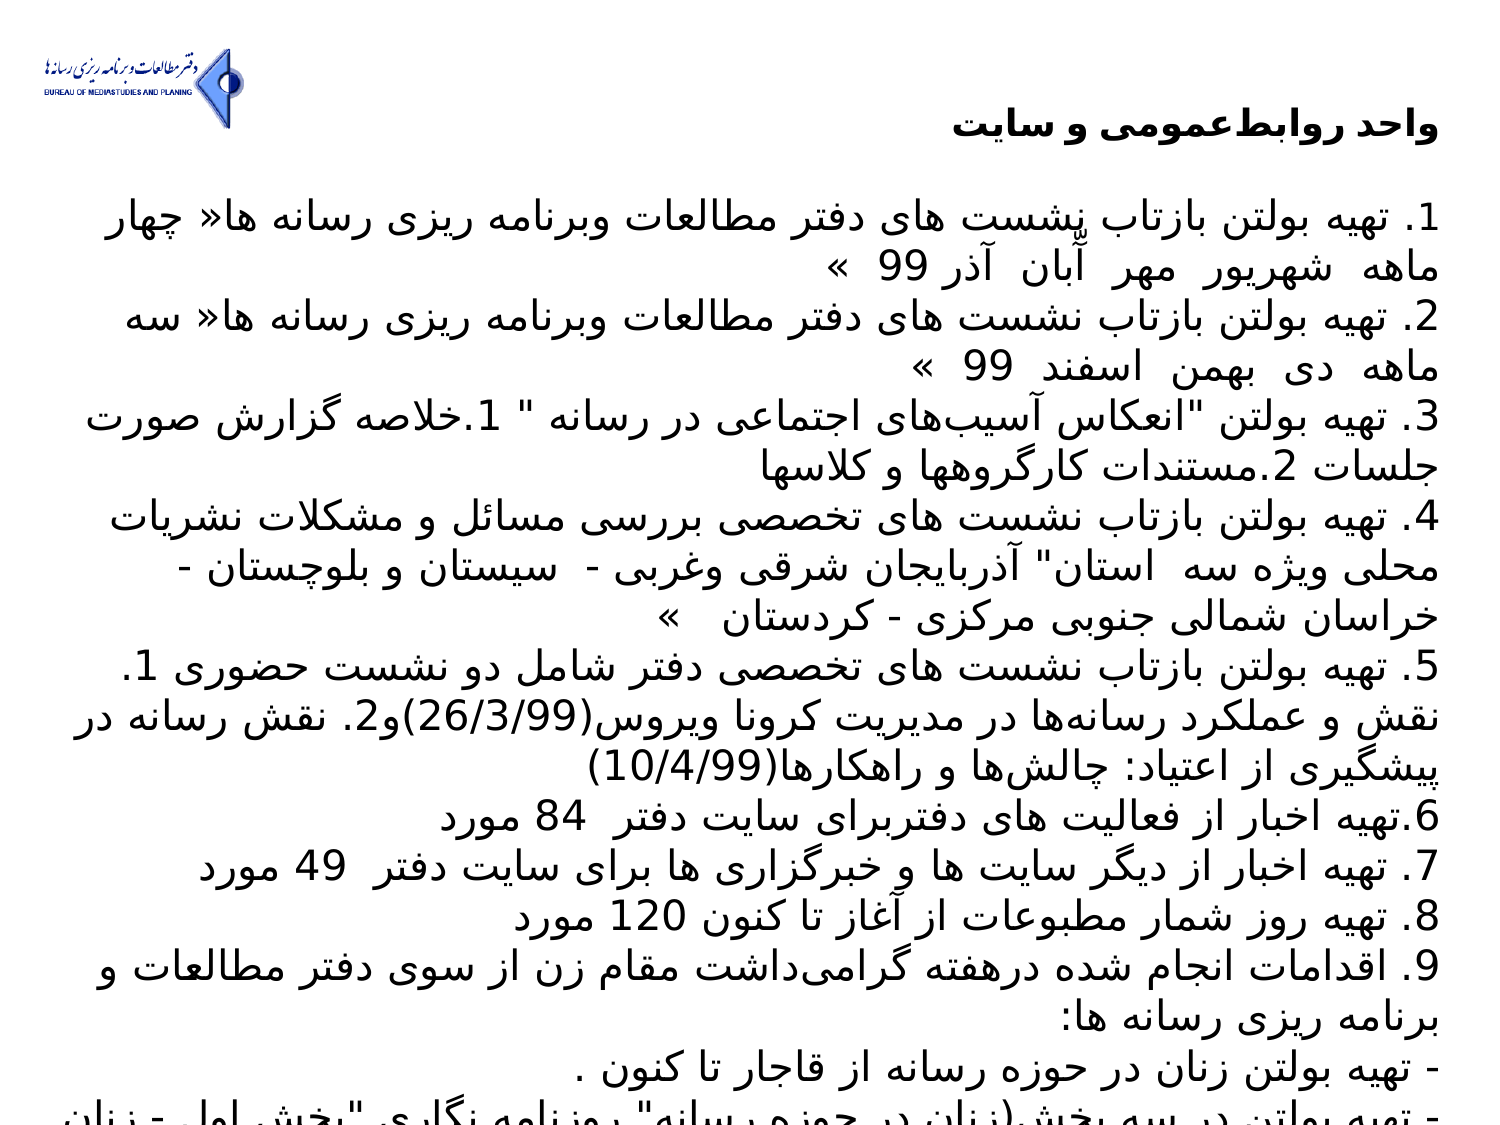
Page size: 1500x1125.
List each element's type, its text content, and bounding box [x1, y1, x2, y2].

picture [40, 30, 245, 142]
text_box واحد روابط‌عمومی و سایت 1. تهیه بولتن بازتاب نشست های دفتر مطالعات وبرنامه ریزی رسانه ها« چهار ماهه شهریور مهر آّبان آذر 99 » 2. تهیه بولتن بازتاب نشست های دفتر مطالعات وبرنامه ریزی رسانه ها« سه ماهه دی بهمن اسفند 99 » 3. تهیه بولتن "انعکاس آسیب‌های اجتماعی در رسانه " 1.خلاصه گزارش صورت جلسات 2.مستندات کارگروهها و کلاسها 4. تهیه بولتن بازتاب نشست های تخصصی بررسی مسائل و مشکلات نشریات محلی ویژه سه استان" آذربایجان شرقی وغربی - سیستان و بلوچستان - خراسان شمالی جنوبی مرکزی - کردستان » 5. تهیه بولتن بازتاب نشست های تخصصی دفتر شامل دو نشست حضوری 1. نقش و عملکرد رسانه‌ها در مدیریت کرونا ویروس(26/3/99)و2. نقش رسانه در پیشگیری از اعتیاد: چالش‌ها و راهکارها(10/4/99) 6.تهیه اخبار از فعالیت های دفتربرای سایت دفتر 84 مورد 7. تهیه اخبار از دیگر سایت ها و خبرگزاری ها برای سایت دفتر 49 مورد 8. تهیه روز شمار مطبوعات از آغاز تا کنون 120 مورد 9. اقدامات انجام شده درهفته گرامی‌داشت مقام زن از سوی دفتر مطالعات و برنامه ریزی رسانه ها: - تهیه بولتن زنان در حوزه رسانه از قاجار تا کنون . - تهیه بولتن در سه بخش(زنان در حوزه رسانه" روزنامه نگاری "بخش اول - زنان در حوزه رسانه" عکاسی "بخش دوم - زنان در حوزه رسانه" گرافیک "بخش سوم) - مصاحبه با سه تن از زنان فعال حوزه رسانه در سه بخش خبر.عکاسی خبری. گرافیک مطبوعاتی - نمایشگاه مجازی عکاسی در دو حوزه " عکاس خبری و مستند ساز " [37, 91, 1456, 1125]
